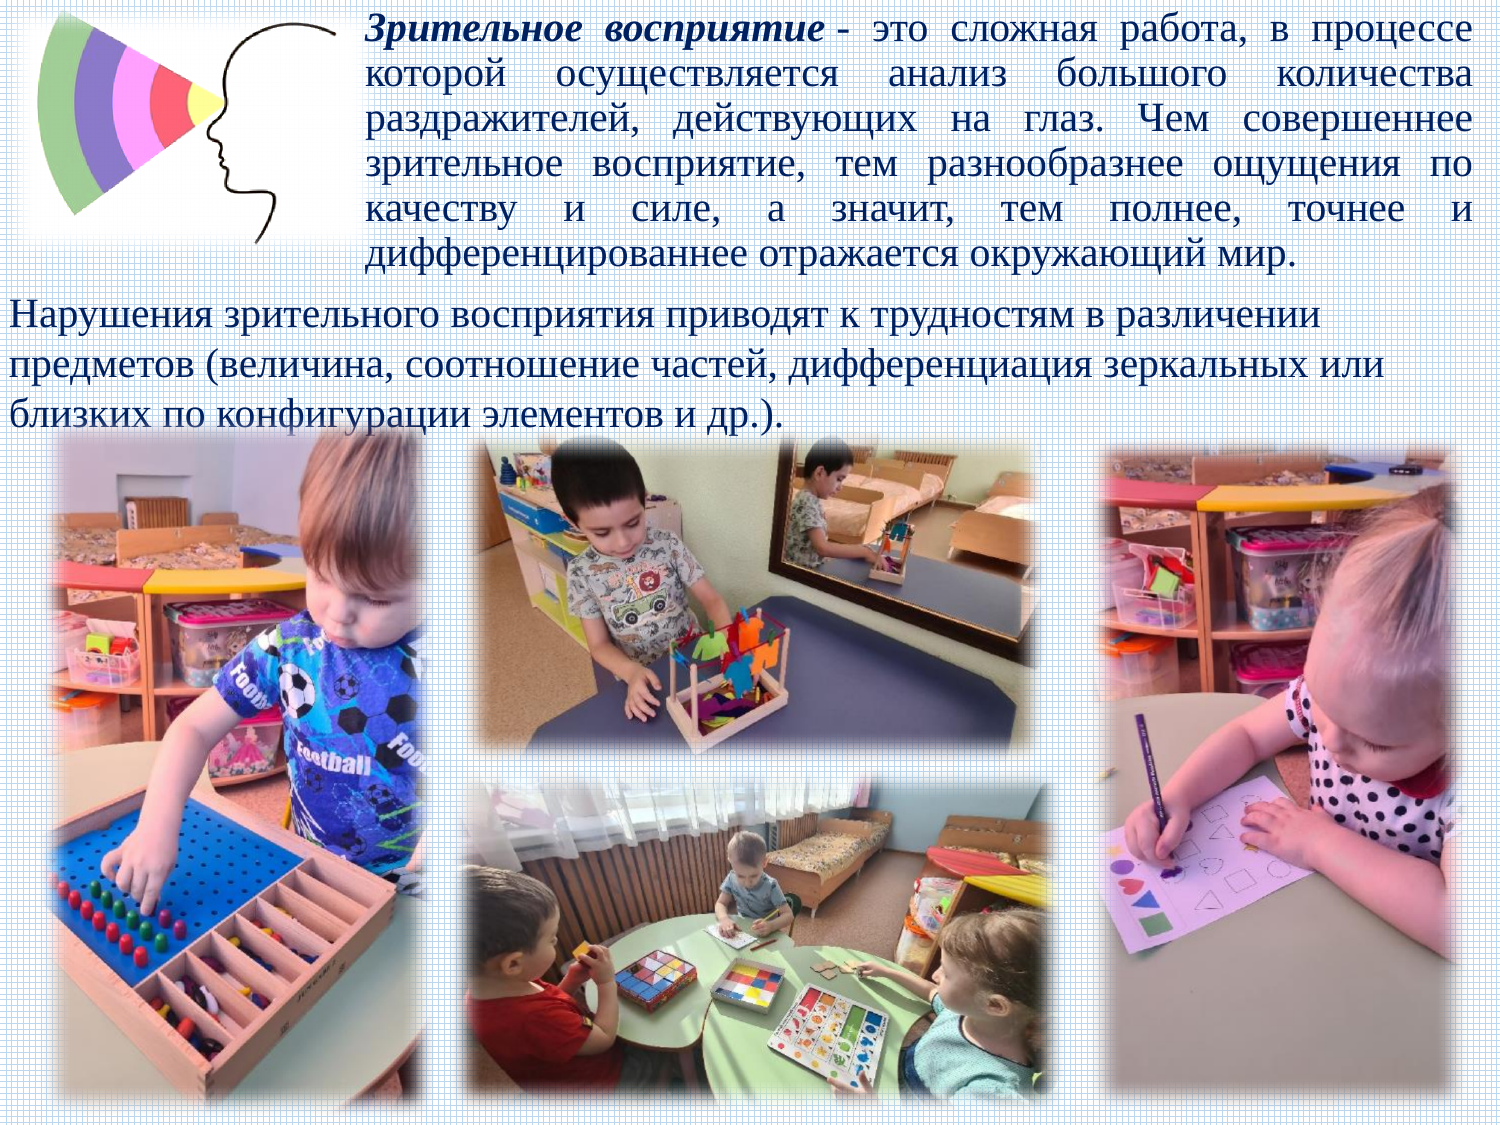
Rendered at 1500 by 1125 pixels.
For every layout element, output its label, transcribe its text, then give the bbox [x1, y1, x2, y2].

picture [0, 0, 385, 263]
title Зрительное восприятие - это сложная работа, в процессе которой осуществляется анализ большого количества раздражителей, действующих на глаз. Чем совершеннее зрительное восприятие, тем разнообразнее ощущения по качеству и силе, а значит, тем полнее, точнее и дифференцированнее отражается окружающий мир. [385, 31, 1489, 249]
text_box Нарушения зрительного восприятия приводят к трудностям в различении предметов (величина, соотношение частей, дифференциация зеркальных или близких по конфигурации элементов и др.). [0, 278, 1500, 444]
picture [0, 427, 1500, 1113]
